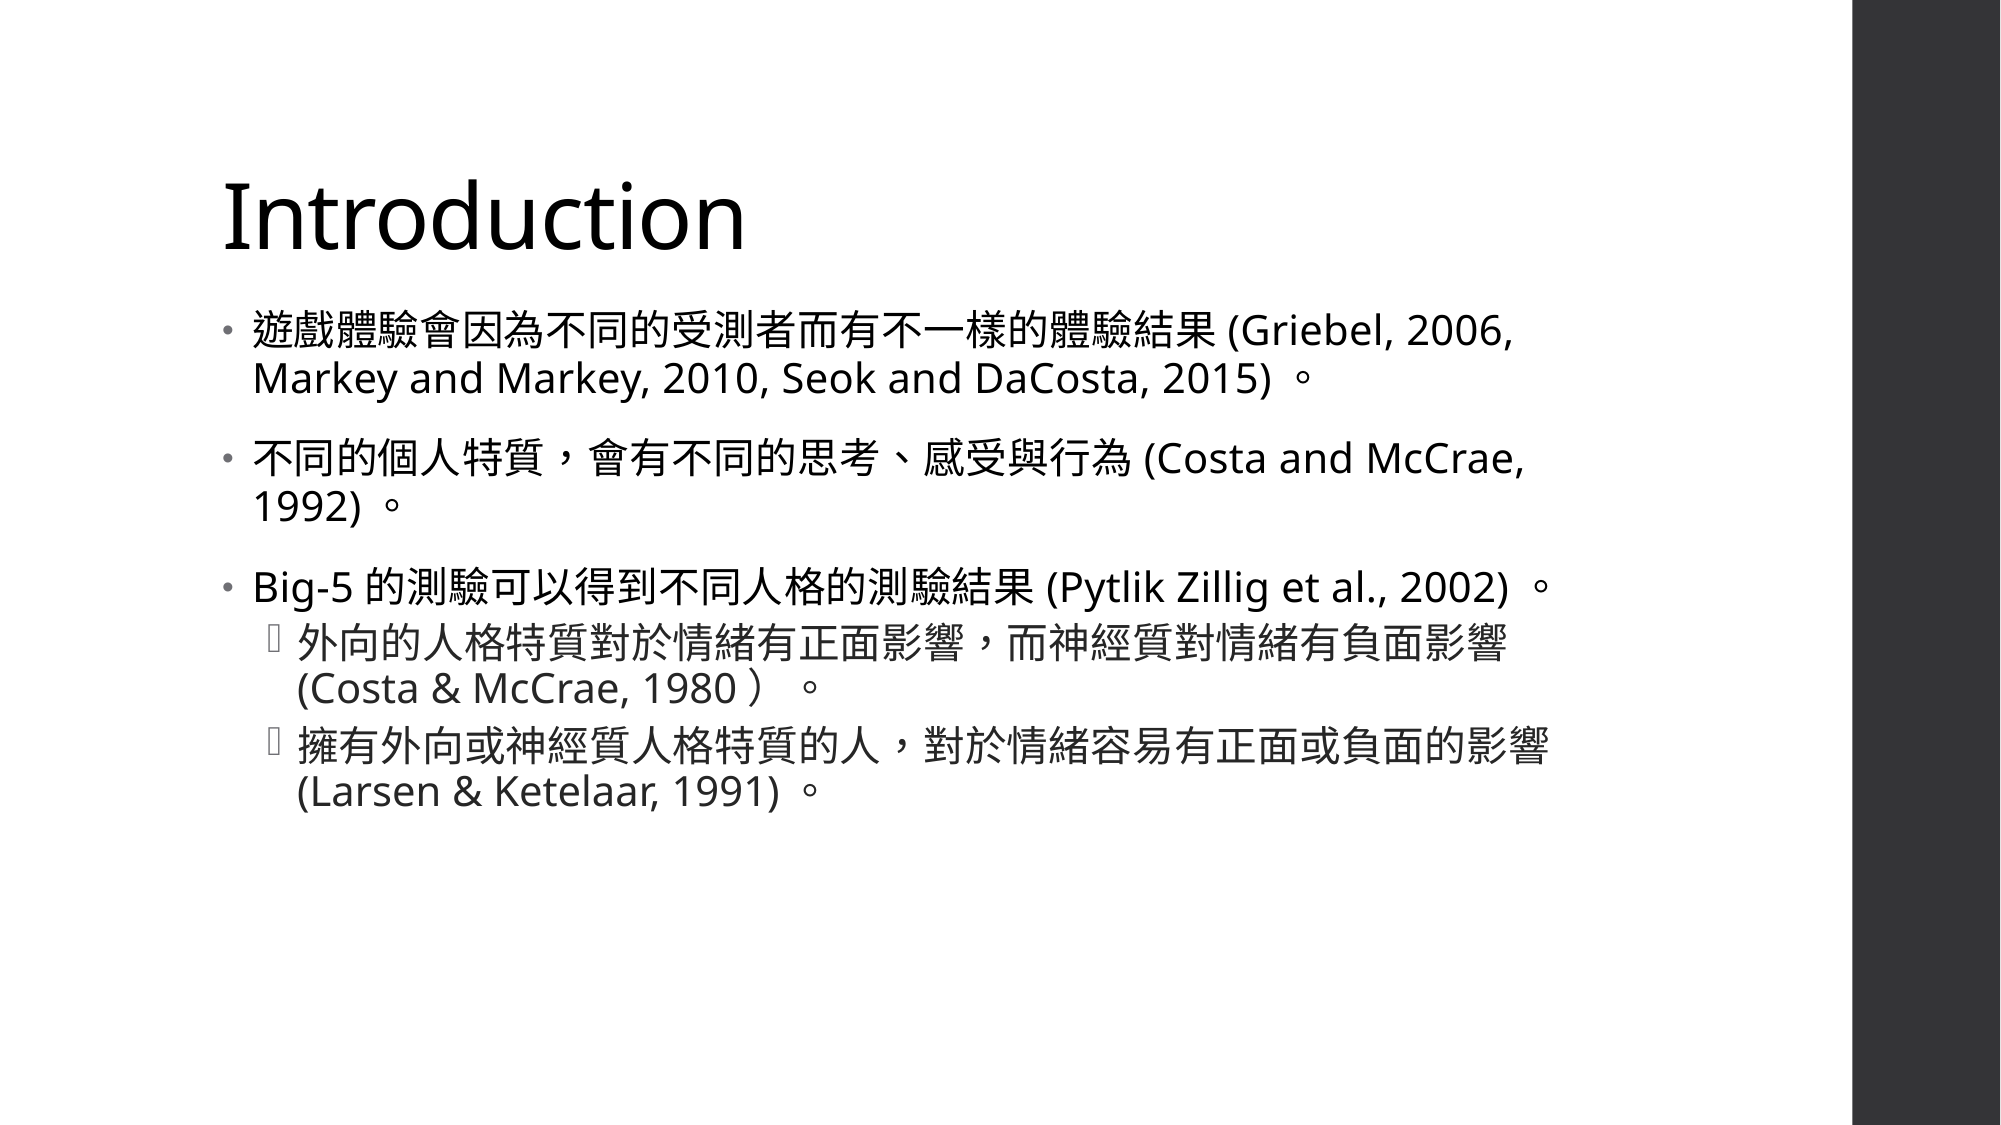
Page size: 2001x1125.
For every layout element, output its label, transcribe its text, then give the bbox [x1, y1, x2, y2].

list 遊戲體驗會因為不同的受測者而有不一樣的體驗結果(Griebel, 2006, Markey and Markey, 2010, Seok and DaCosta, 2015)。 不同的個人特質，會有不同的思考、感受與行為(Costa and McCrae, 1992)。 Big-5的測驗可以得到不同人格的測驗結果(Pytlik Zillig et al., 2002)。 外向的人格特質對於情緒有正面影響，而神經質對情緒有負面影響(Costa & McCrae, 1980）。 擁有外向或神經質人格特質的人，對於情緒容易有正面或負面的影響(Larsen & Ketelaar, 1991)。 [206, 299, 1617, 1014]
title Introduction [206, 60, 1797, 278]
